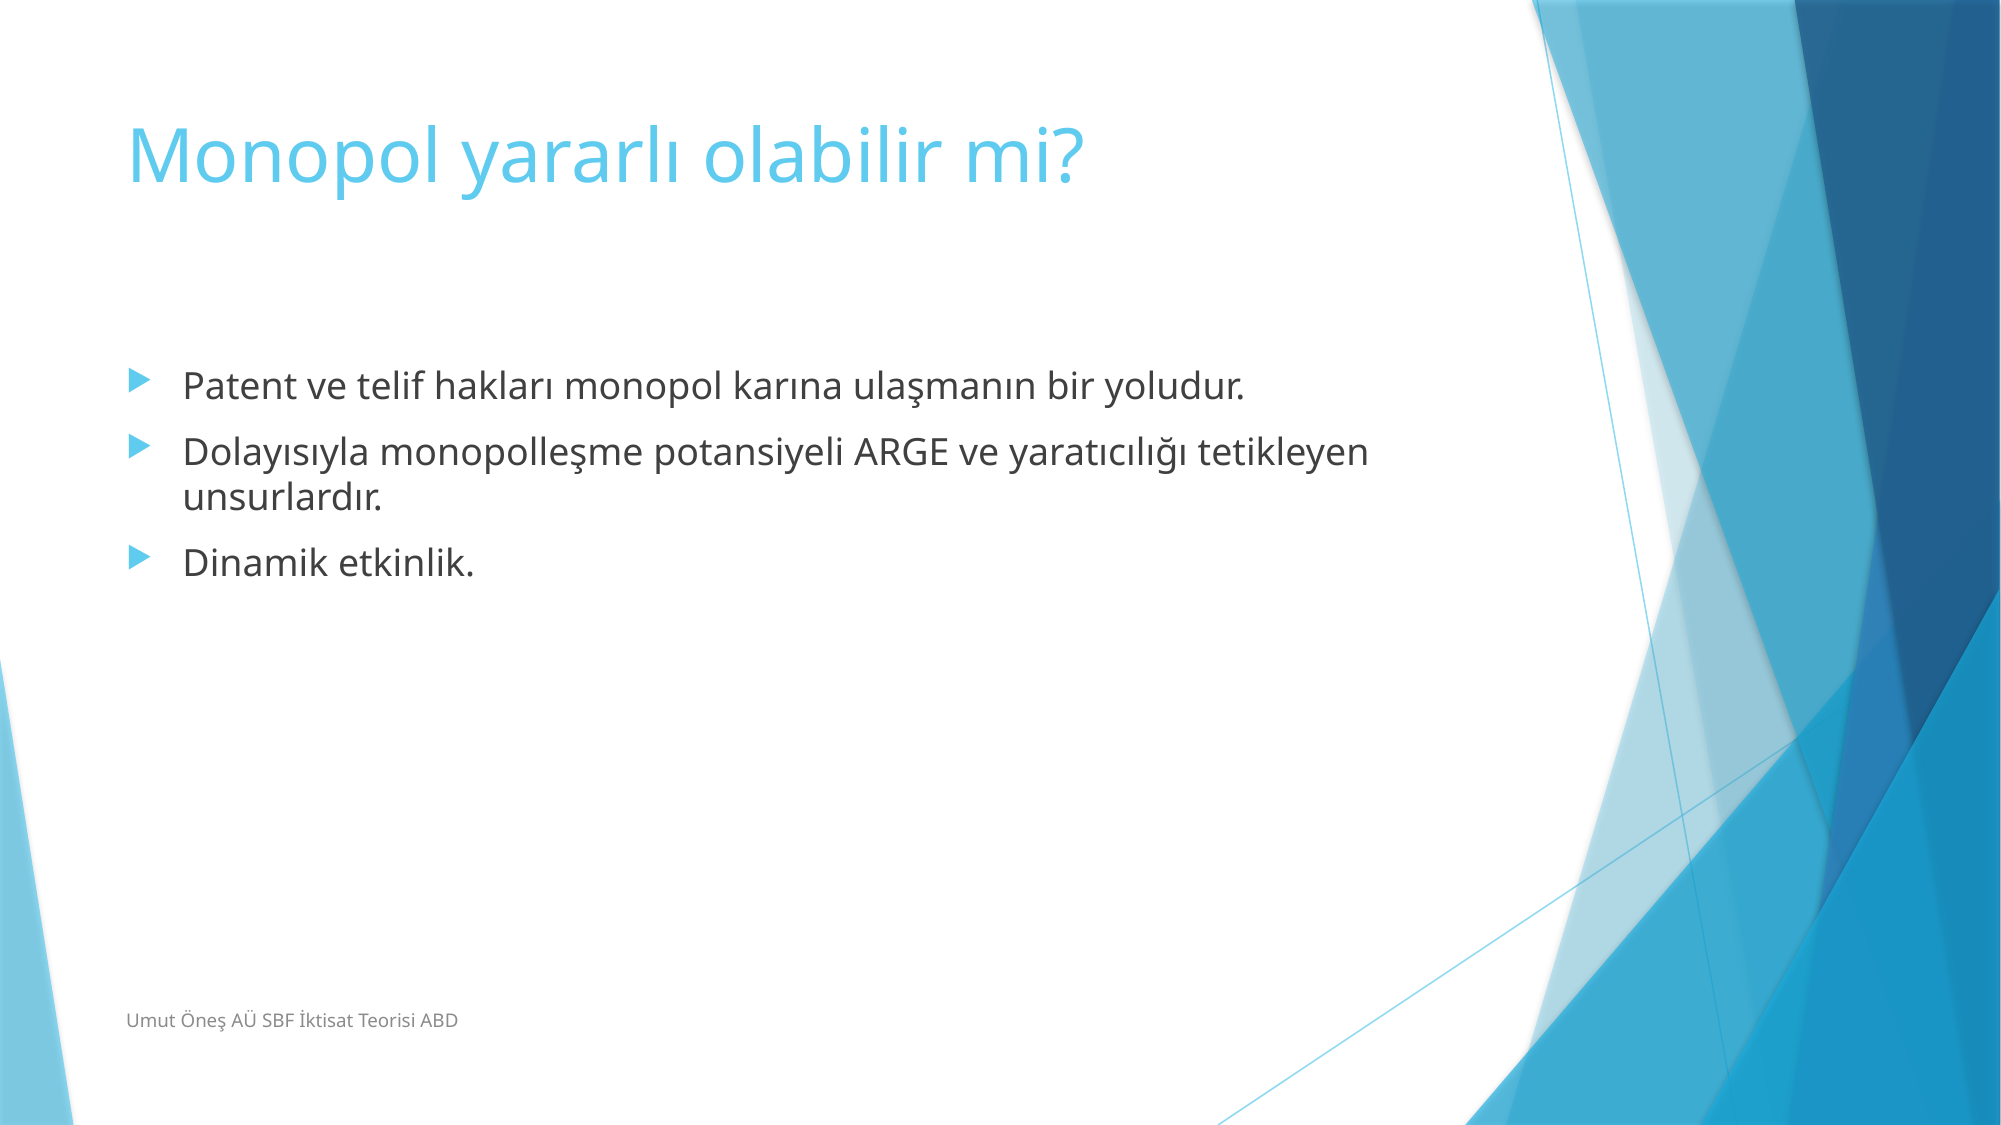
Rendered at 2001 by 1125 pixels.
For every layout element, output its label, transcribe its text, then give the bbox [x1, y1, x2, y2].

title Monopol yararlı olabilir mi? [111, 99, 1522, 317]
list Patent ve telif hakları monopol karına ulaşmanın bir yoludur. Dolayısıyla monopolleşme potansiyeli ARGE ve yaratıcılığı tetikleyen unsurlardır. Dinamik etkinlik. [111, 354, 1522, 992]
footer Umut Öneş AÜ SBF İktisat Teorisi ABD [111, 991, 1145, 1051]
